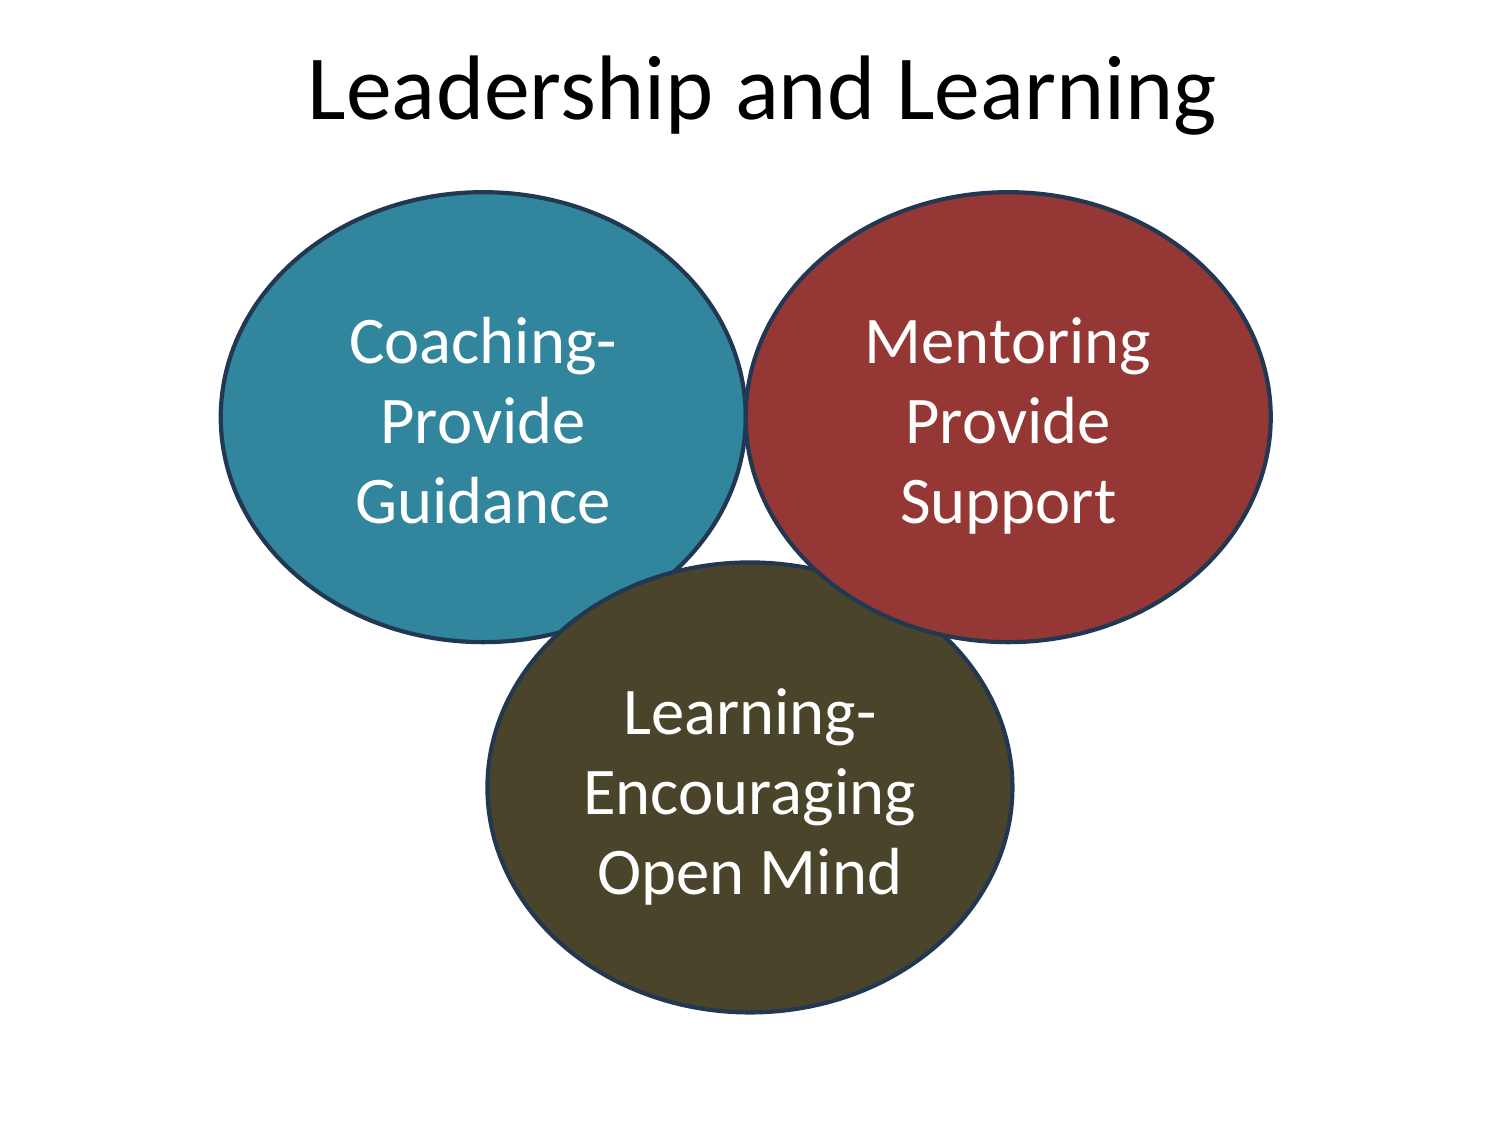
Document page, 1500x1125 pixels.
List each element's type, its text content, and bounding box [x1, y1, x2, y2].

title Leadership and Learning [87, 20, 1438, 208]
text_box Coaching- Provide Guidance [218, 190, 746, 645]
text_box Learning- Encouraging Open Mind [485, 560, 1015, 1015]
text_box Mentoring Provide Support [743, 190, 1273, 645]
